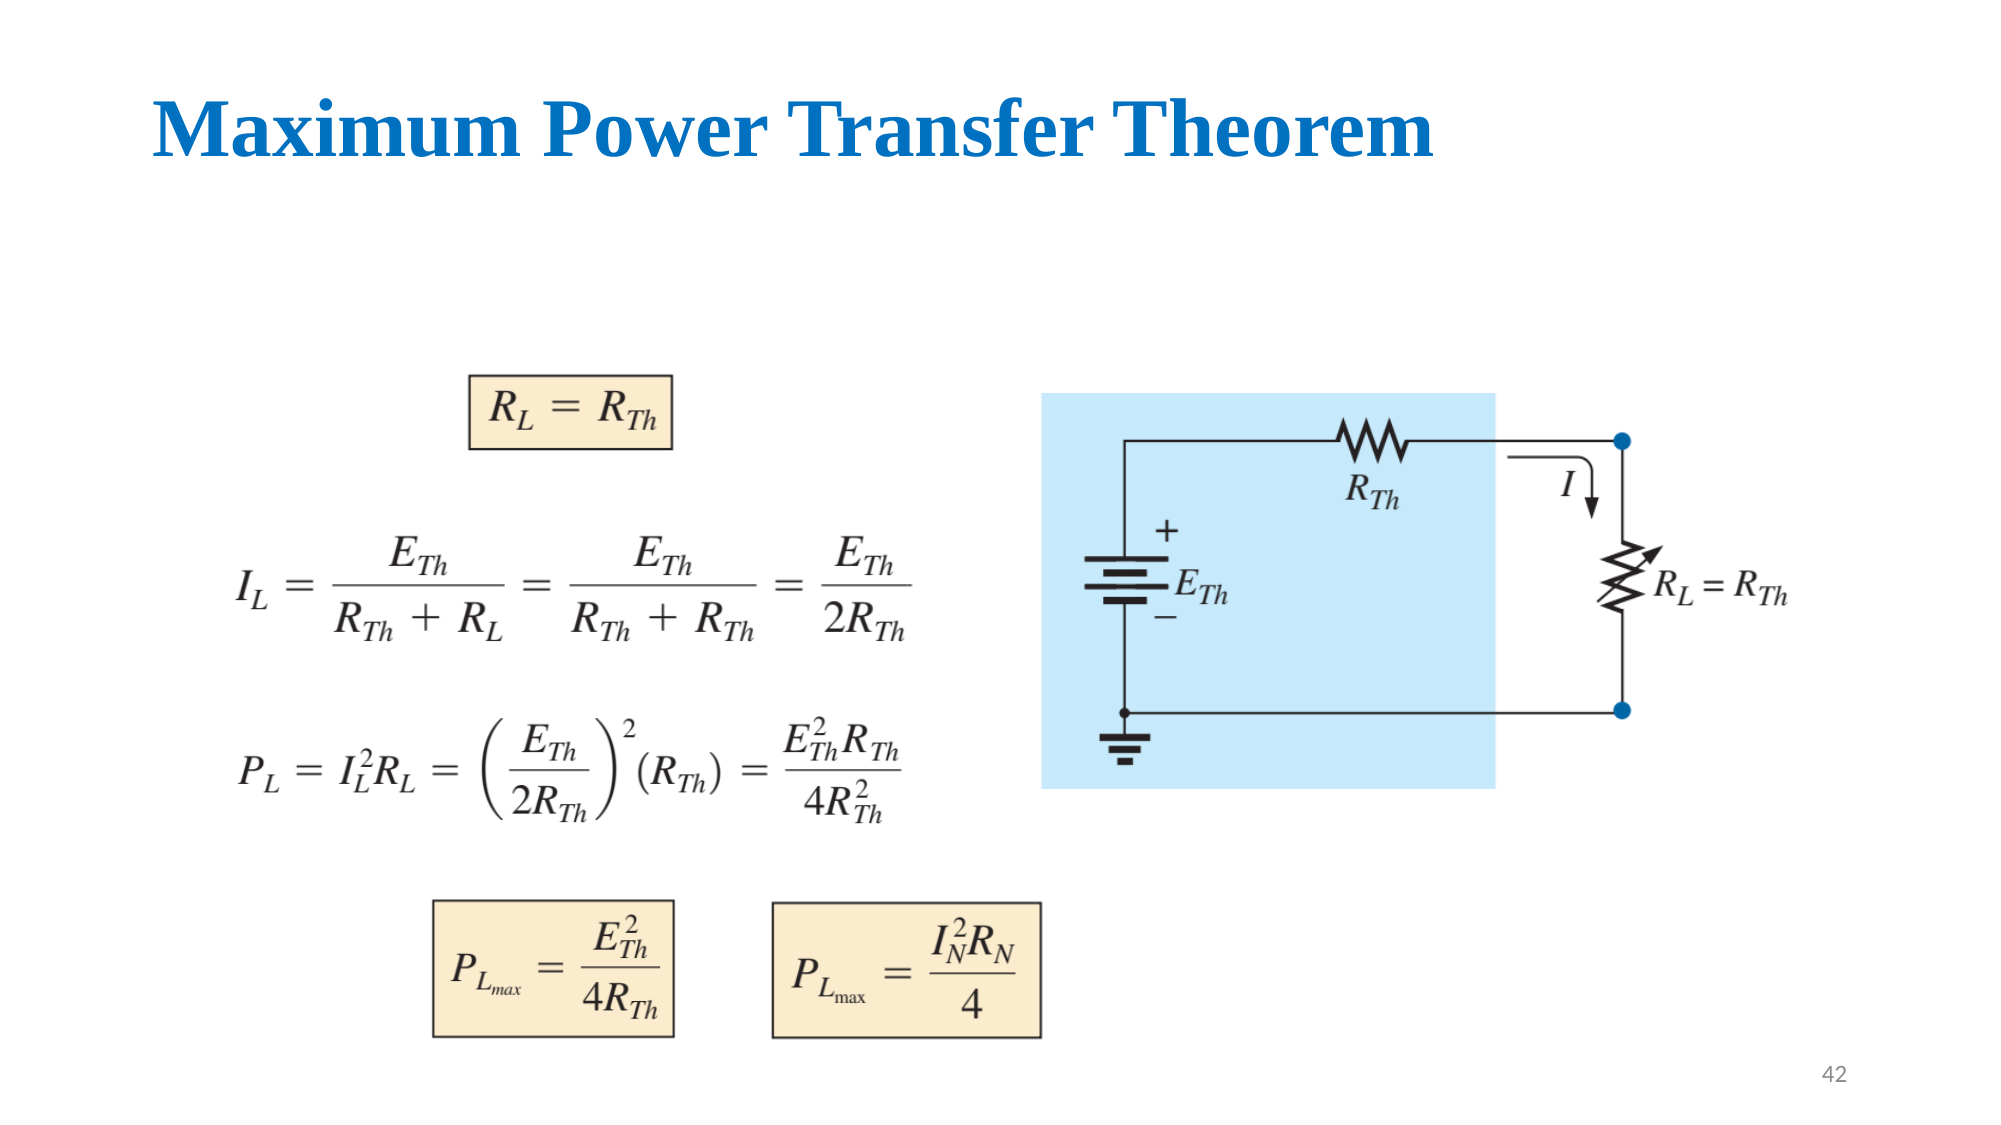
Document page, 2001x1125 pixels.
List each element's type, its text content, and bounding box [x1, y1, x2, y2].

picture [225, 516, 925, 658]
picture [225, 697, 925, 838]
slide_number 42 [1412, 1042, 1863, 1103]
picture [462, 366, 683, 464]
picture [1035, 393, 1790, 789]
picture [423, 890, 683, 1045]
title Maximum Power Transfer Theorem [137, 52, 1863, 207]
picture [764, 897, 1048, 1045]
